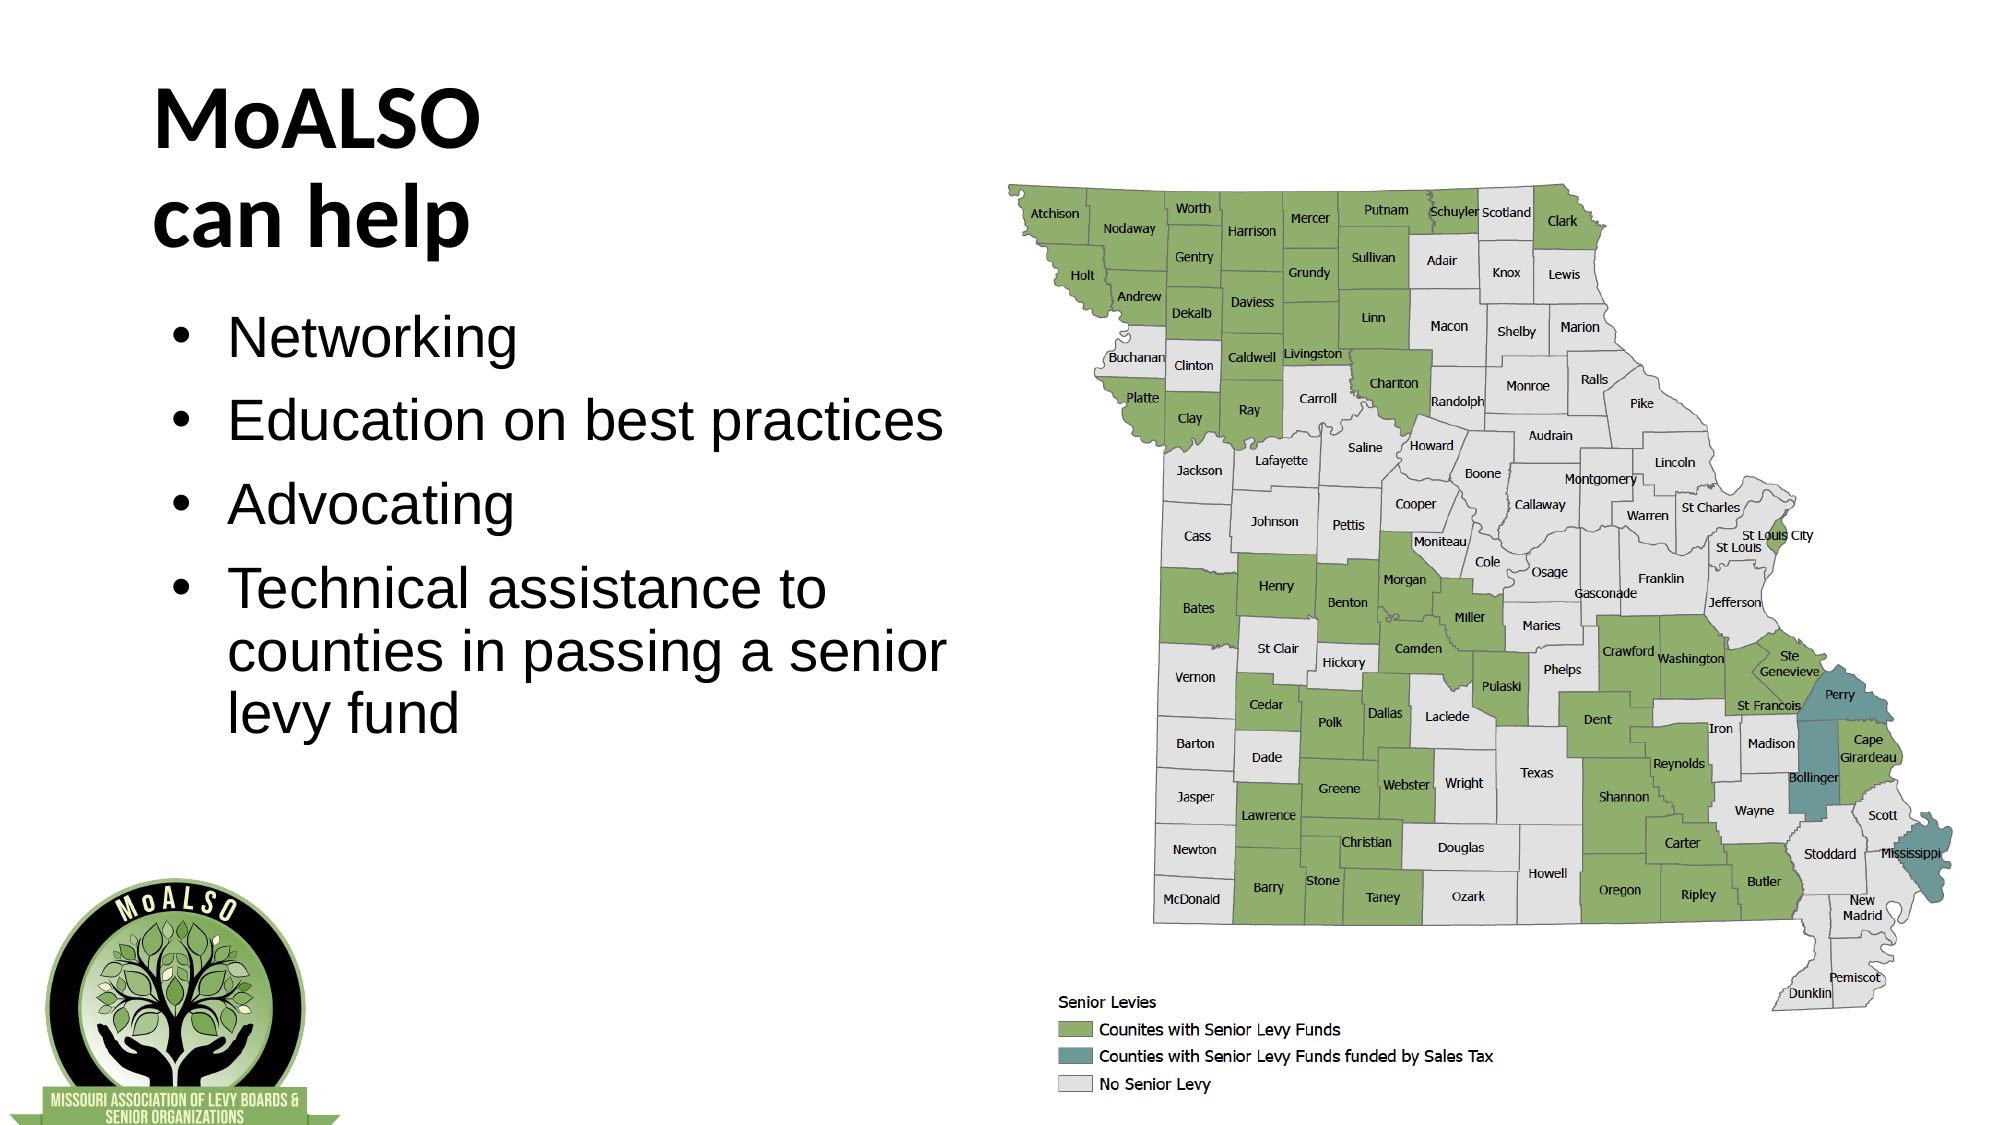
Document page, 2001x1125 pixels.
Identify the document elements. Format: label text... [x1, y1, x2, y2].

title MoALSO can help [137, 59, 1863, 278]
picture [999, 168, 1956, 1106]
list Networking Education on best practices Advocating Technical assistance to counties in passing a senior levy fund [137, 299, 988, 1014]
picture [9, 878, 341, 1125]
